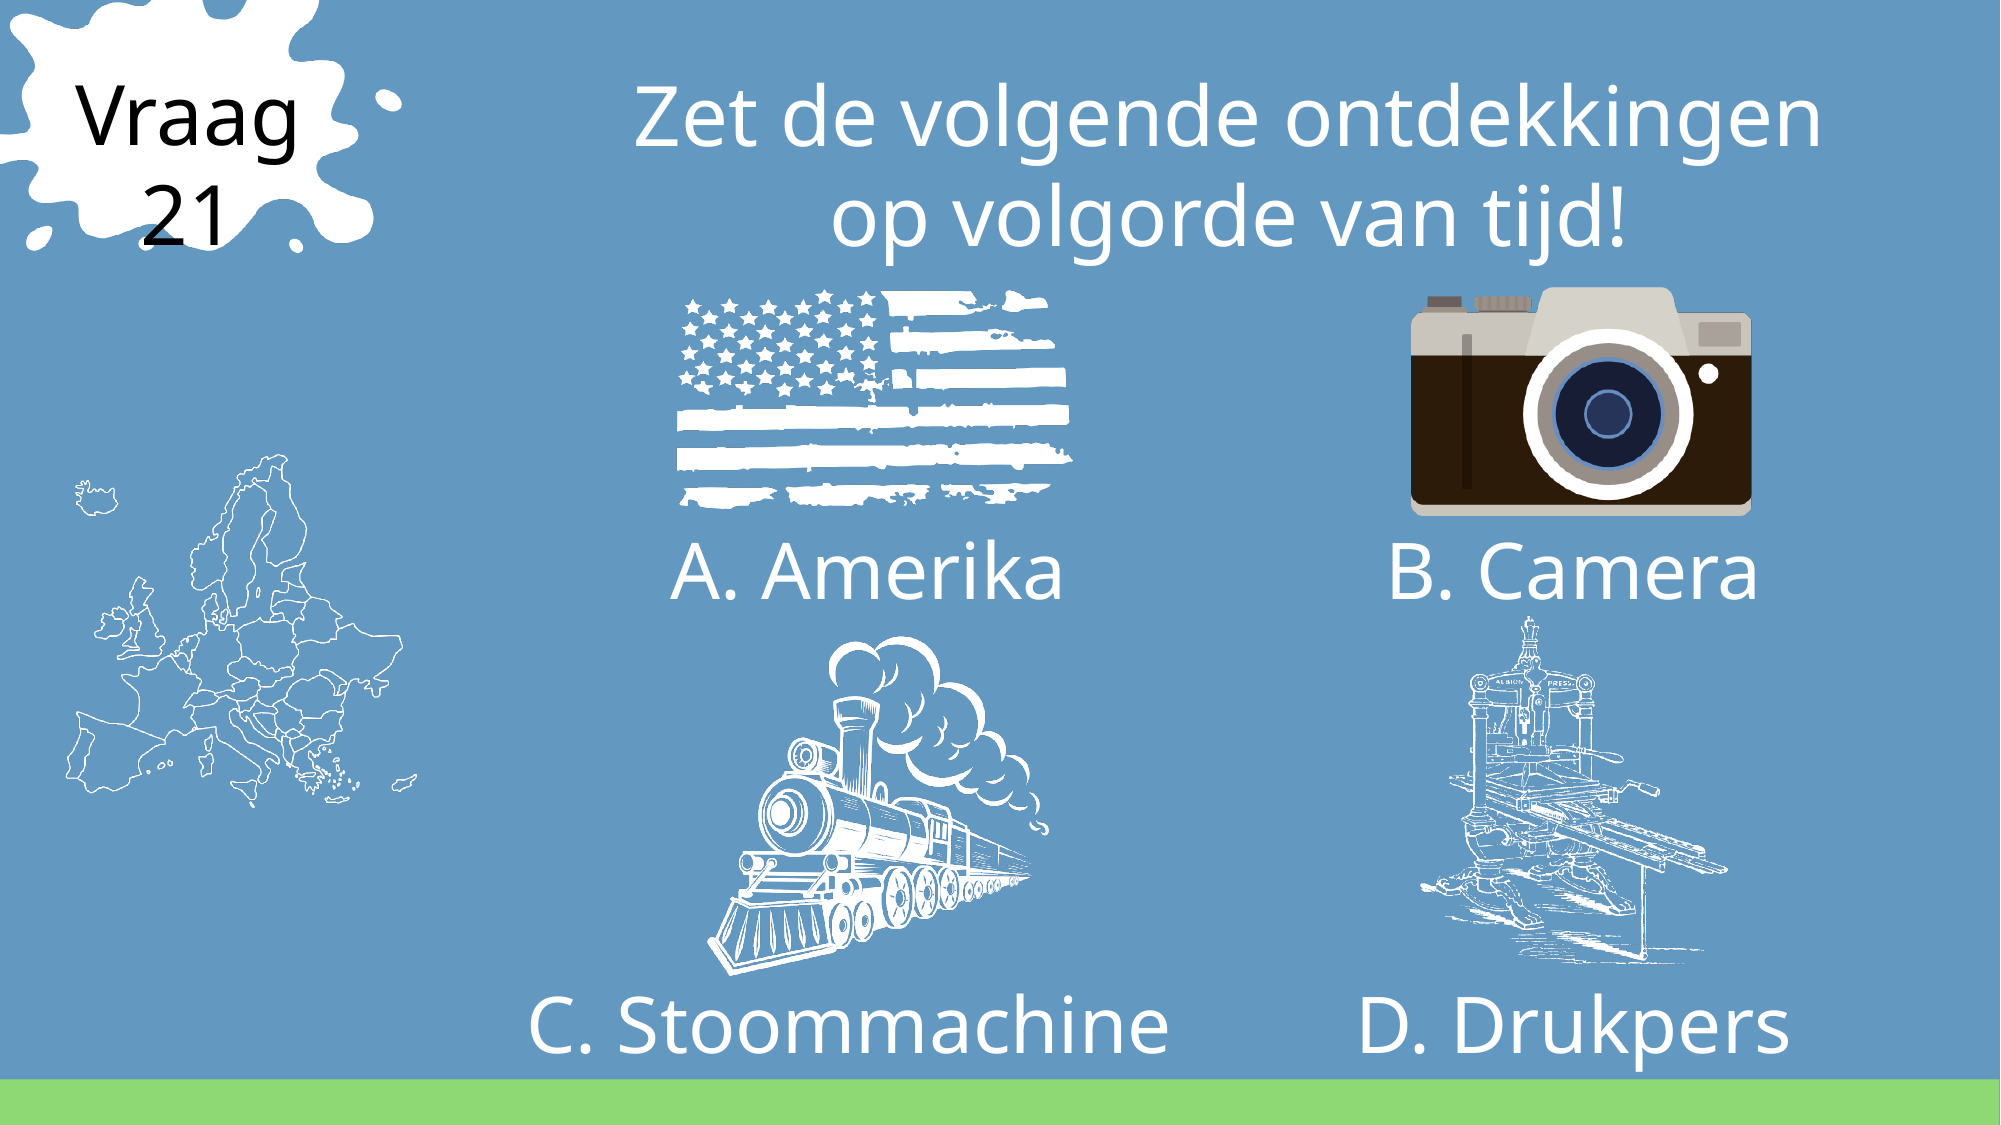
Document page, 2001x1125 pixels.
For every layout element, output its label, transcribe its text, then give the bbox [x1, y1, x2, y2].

picture [1403, 604, 1745, 980]
text_box Zet de volgende ontdekkingen op volgorde van tijd! [573, 55, 1886, 271]
text_box D. Drukpers [1278, 979, 1870, 1078]
picture [666, 269, 1097, 526]
picture [1403, 270, 1777, 528]
picture [694, 627, 1069, 982]
text_box A. Amerika [573, 524, 1164, 624]
text_box [0, 1078, 2000, 1125]
picture [46, 443, 438, 834]
text_box C. Stoommachine [482, 978, 1217, 1078]
text_box B. Camera [1254, 524, 1894, 624]
picture [0, 0, 420, 277]
